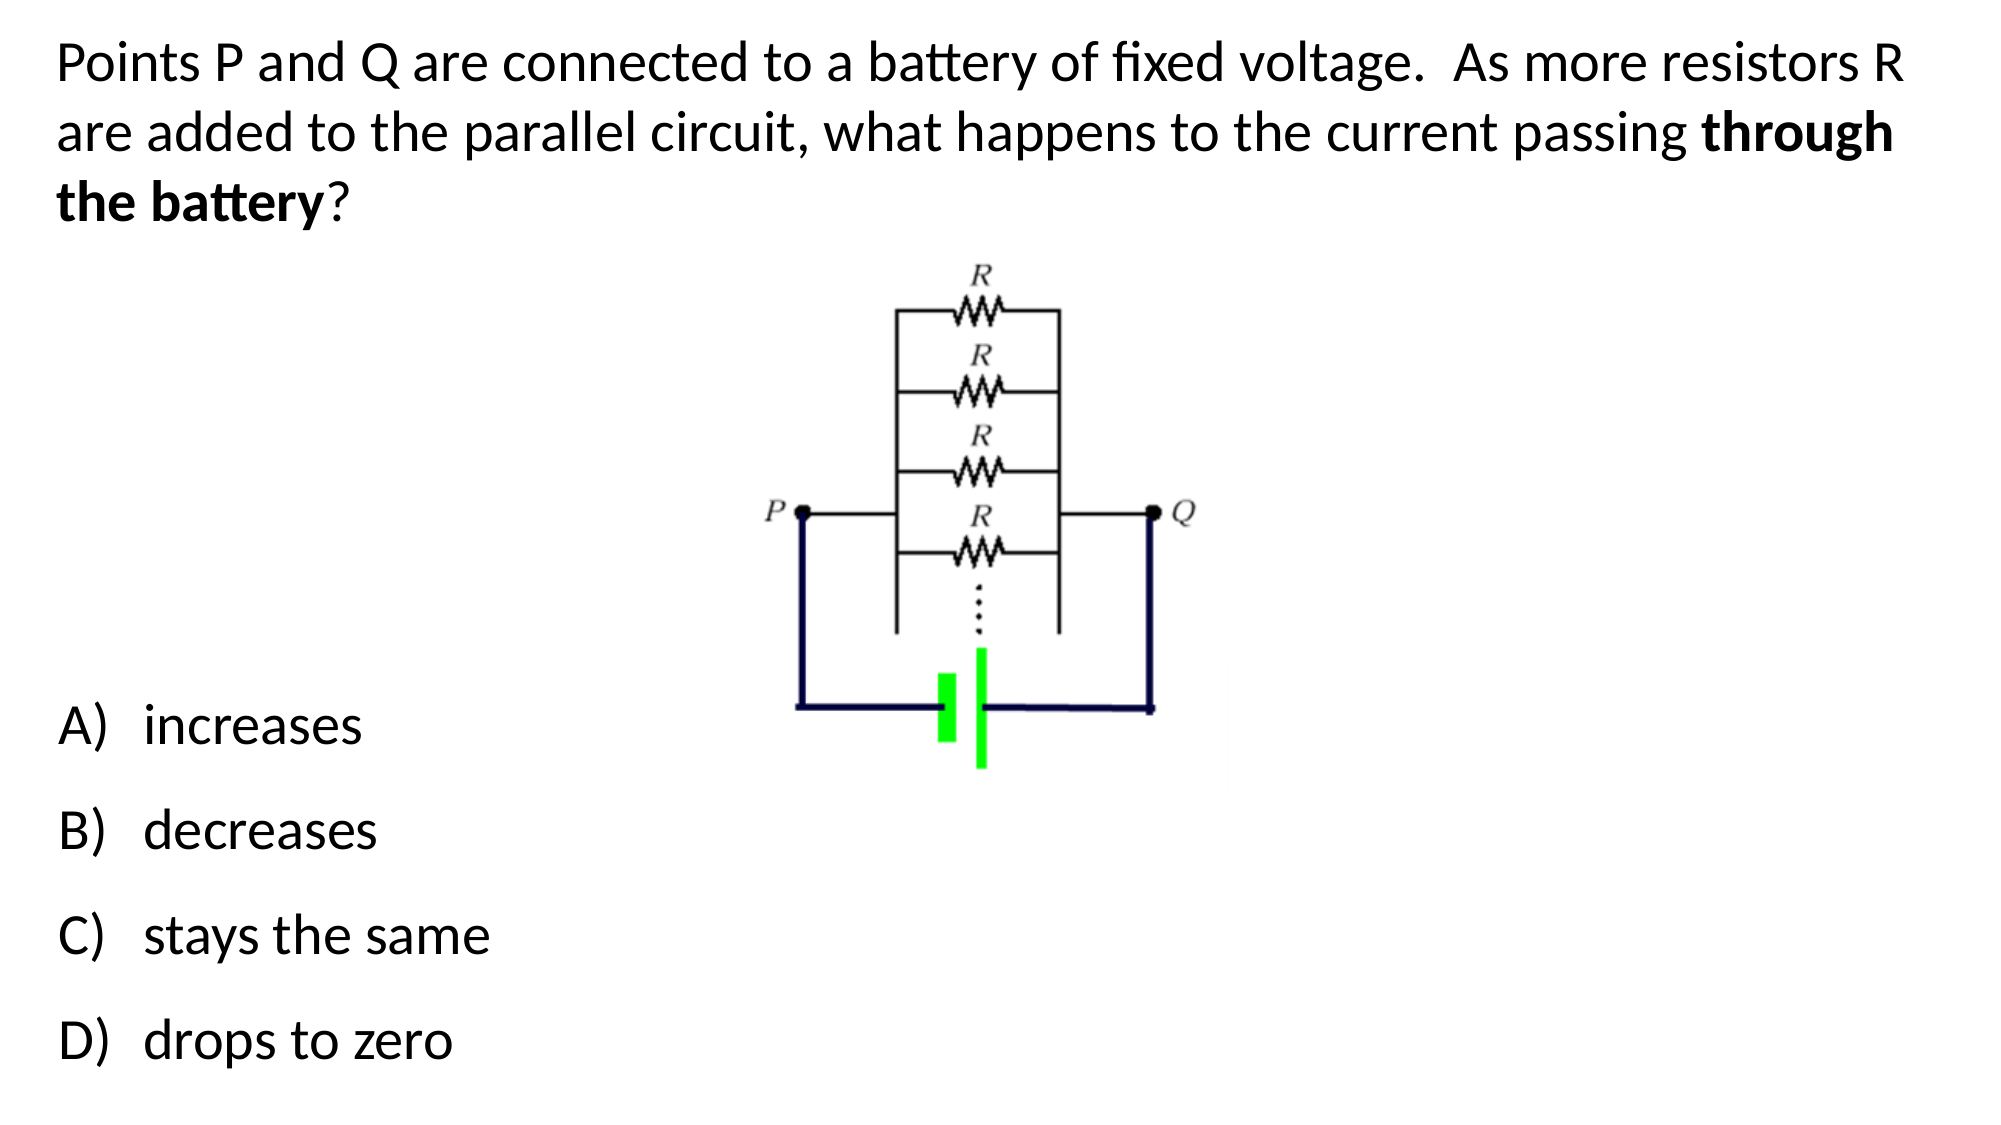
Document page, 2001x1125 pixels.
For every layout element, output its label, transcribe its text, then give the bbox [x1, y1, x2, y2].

text_box increases decreases stays the same drops to zero [44, 644, 507, 1079]
picture [746, 242, 1229, 791]
text_box Points P and Q are connected to a battery of fixed voltage. As more resistors R are added to the parallel circuit, what happens to the current passing through the battery? [41, 15, 1934, 241]
